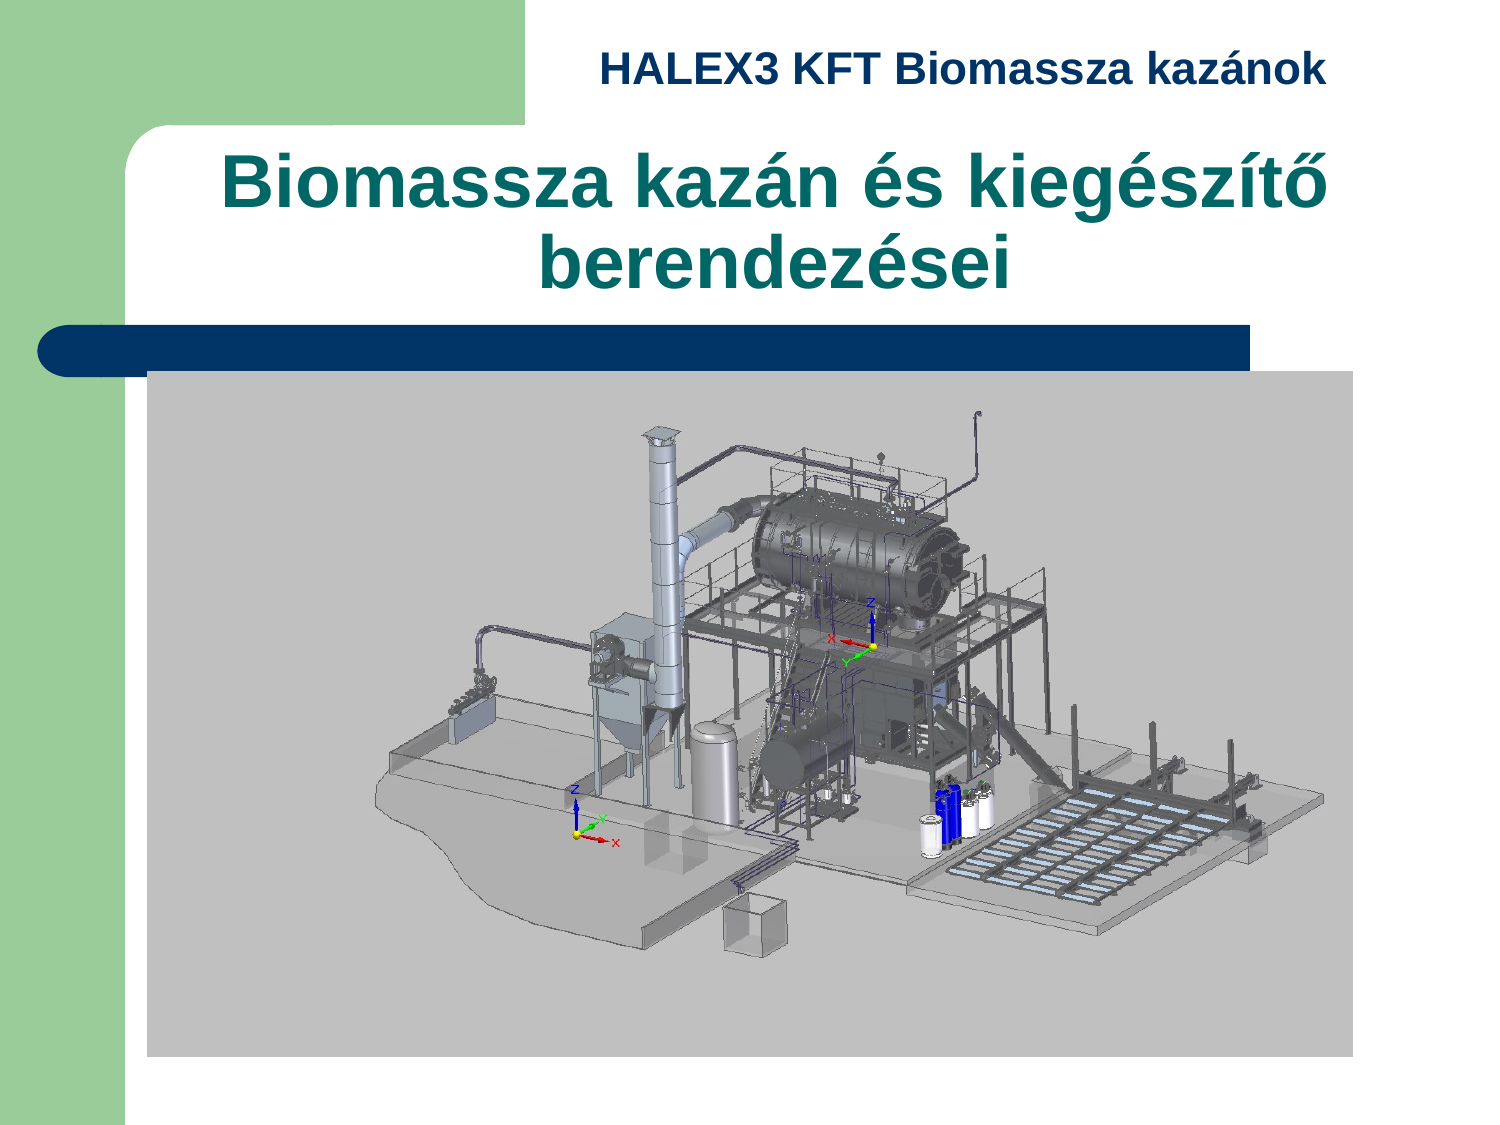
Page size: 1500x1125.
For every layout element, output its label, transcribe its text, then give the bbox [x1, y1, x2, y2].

picture [147, 371, 1353, 1057]
title Biomassza kazán és kiegészítő berendezései [124, 124, 1426, 313]
text_box HALEX3 KFT Biomassza kazánok [584, 30, 1365, 101]
